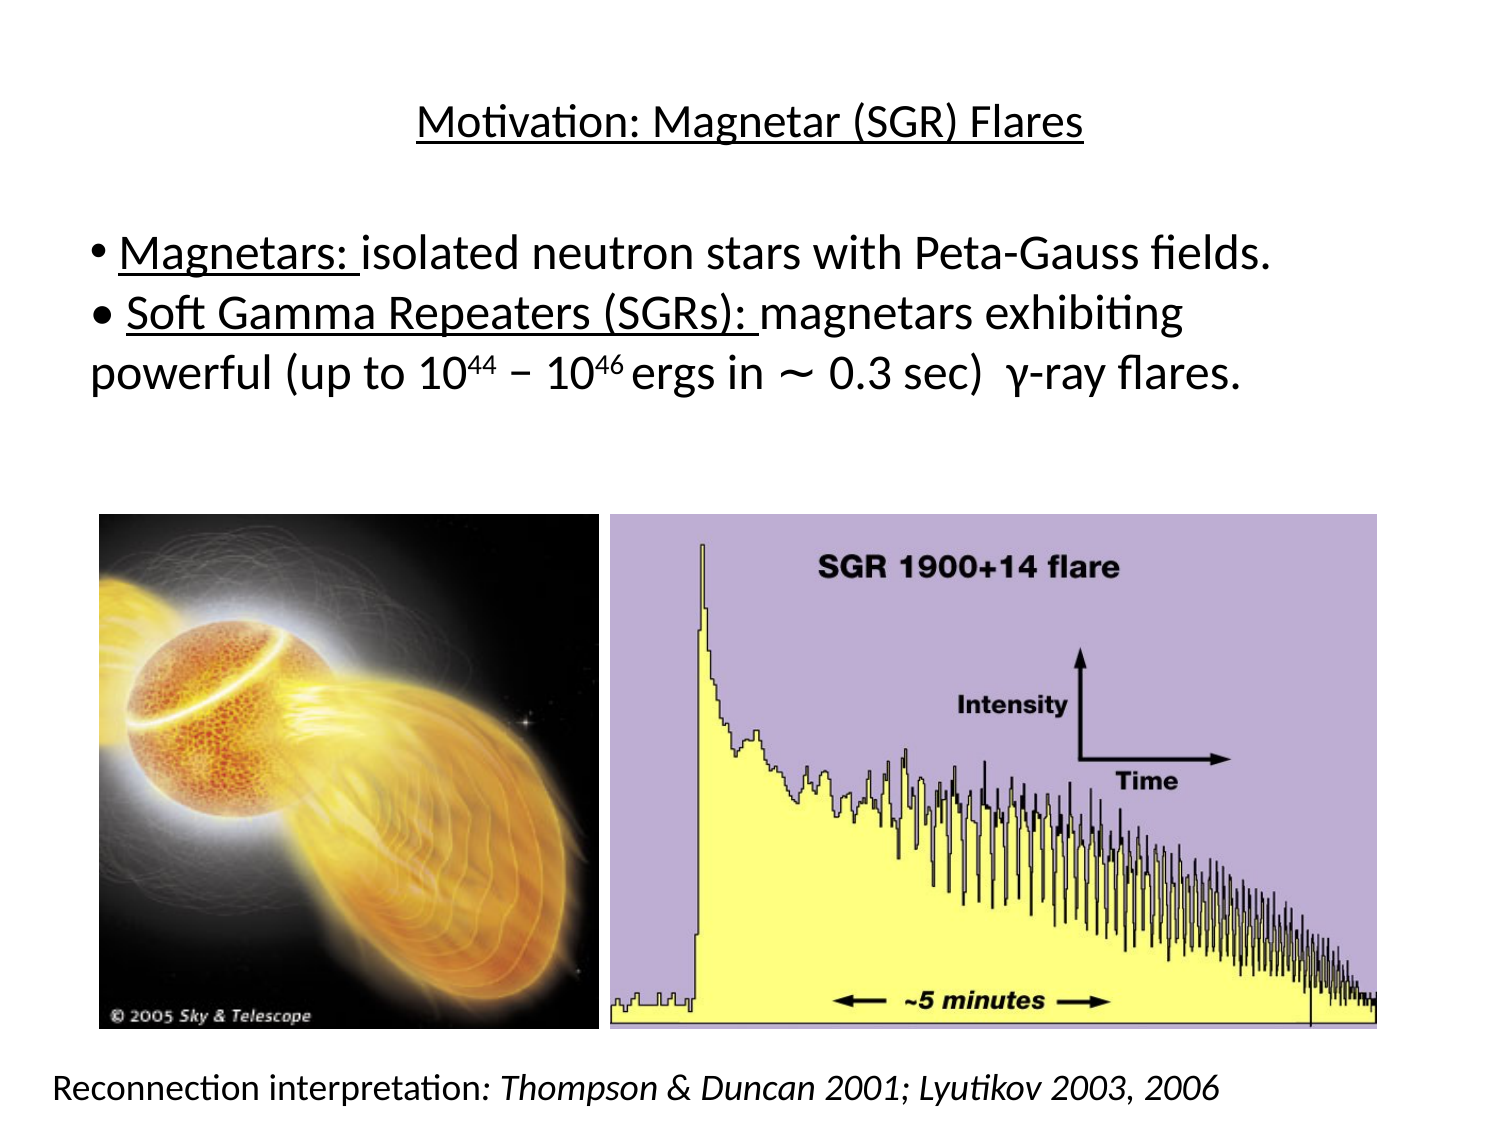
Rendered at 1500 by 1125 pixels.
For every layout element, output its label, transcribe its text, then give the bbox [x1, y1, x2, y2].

text_box Reconnection interpretation: Thompson & Duncan 2001; Lyutikov 2003, 2006 [37, 1055, 1371, 1115]
text_box Magnetars: isolated neutron stars with Peta-Gauss fields. • Soft Gamma Repeaters (SGRs): magnetars exhibiting powerful (up to 1044 − 1046 ergs in ∼ 0.3 sec) γ-ray flares. [74, 212, 1420, 408]
picture [523, 514, 1464, 1030]
title Motivation: Magnetar (SGR) Flares [75, 24, 1425, 213]
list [0, 514, 522, 1030]
